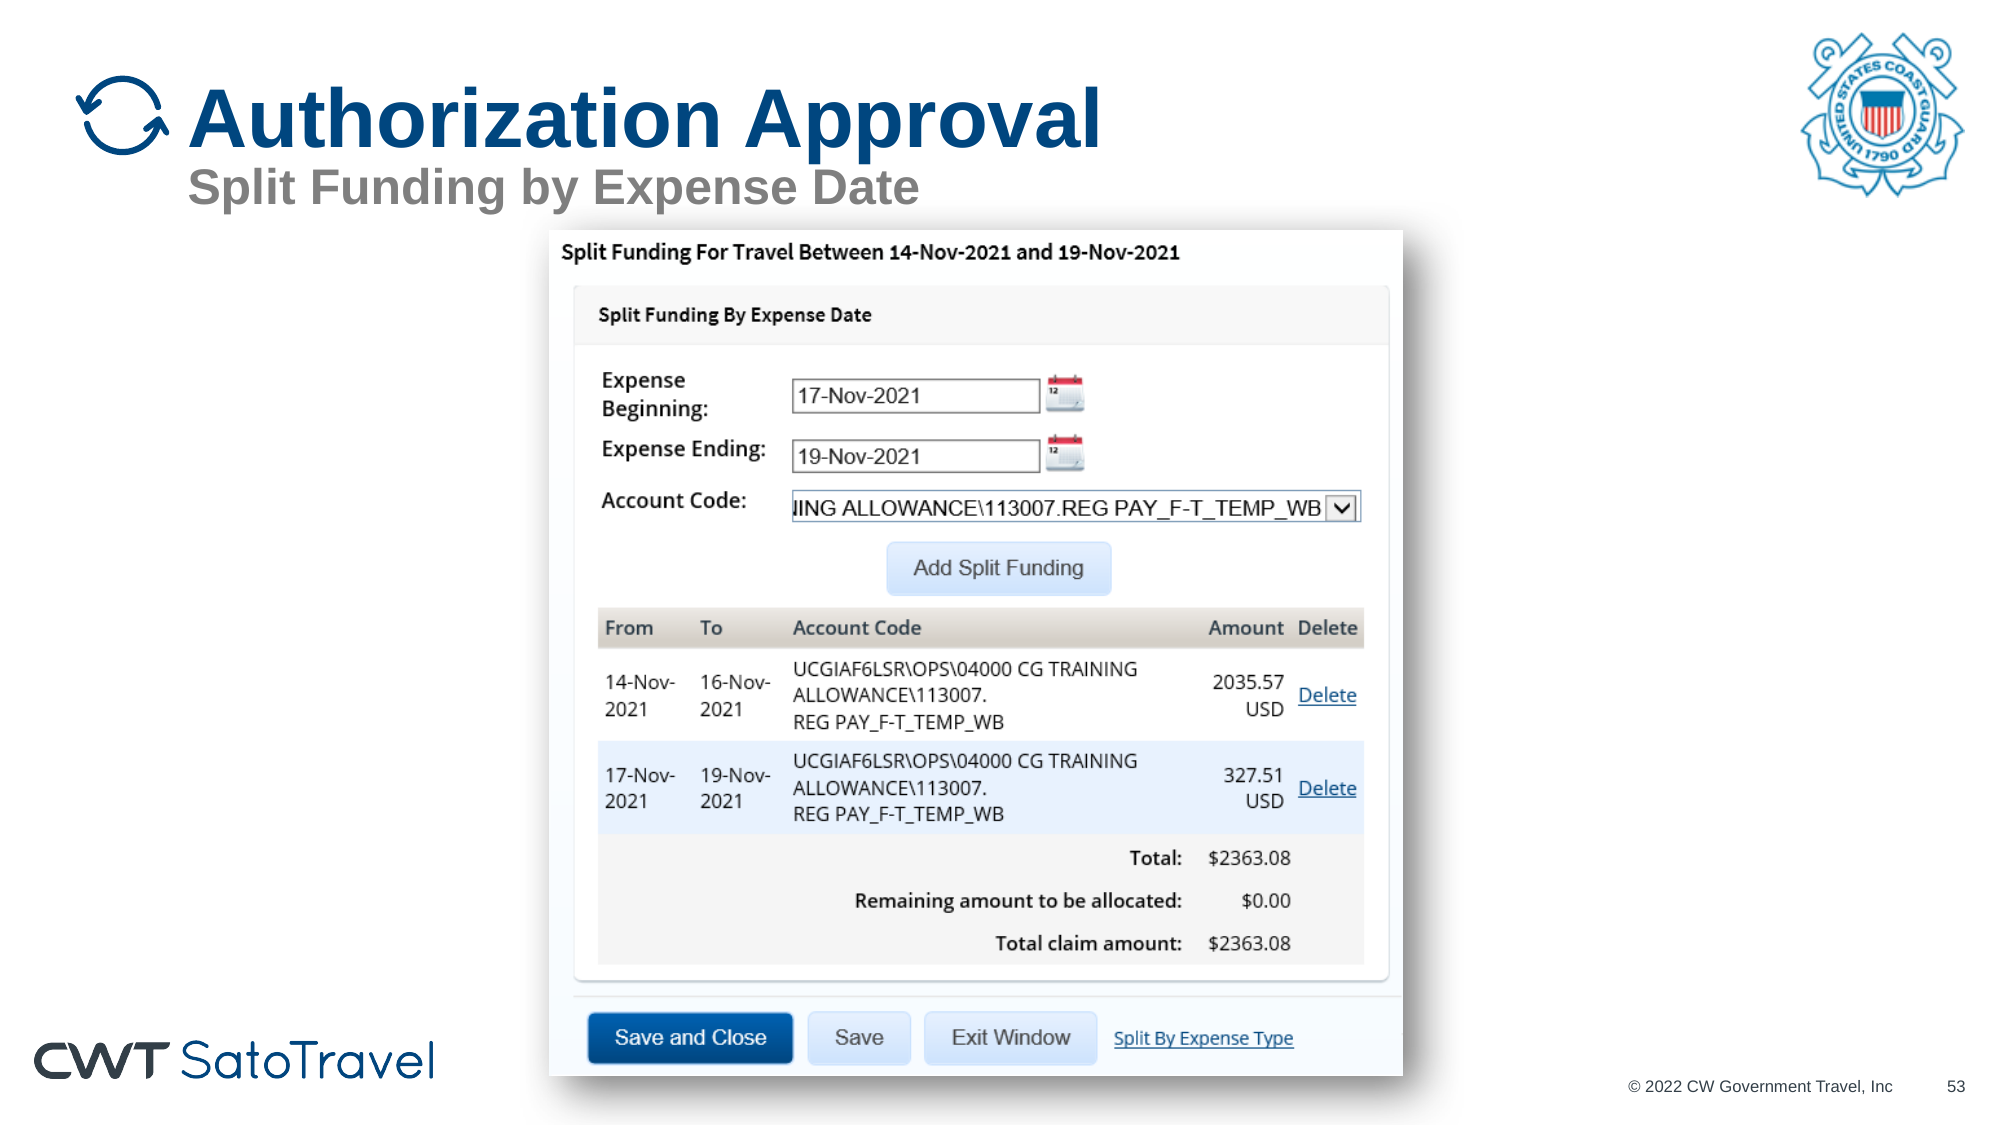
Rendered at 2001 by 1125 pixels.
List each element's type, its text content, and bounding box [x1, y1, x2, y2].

title Authorization Approval Split Funding by Expense Date [187, 79, 1918, 218]
picture [1800, 32, 1965, 198]
footer © 2022 CW Government Travel, Inc [1443, 1075, 1918, 1098]
slide_number 52 [1931, 1075, 1966, 1098]
picture [34, 1040, 433, 1079]
picture [549, 230, 1404, 1076]
